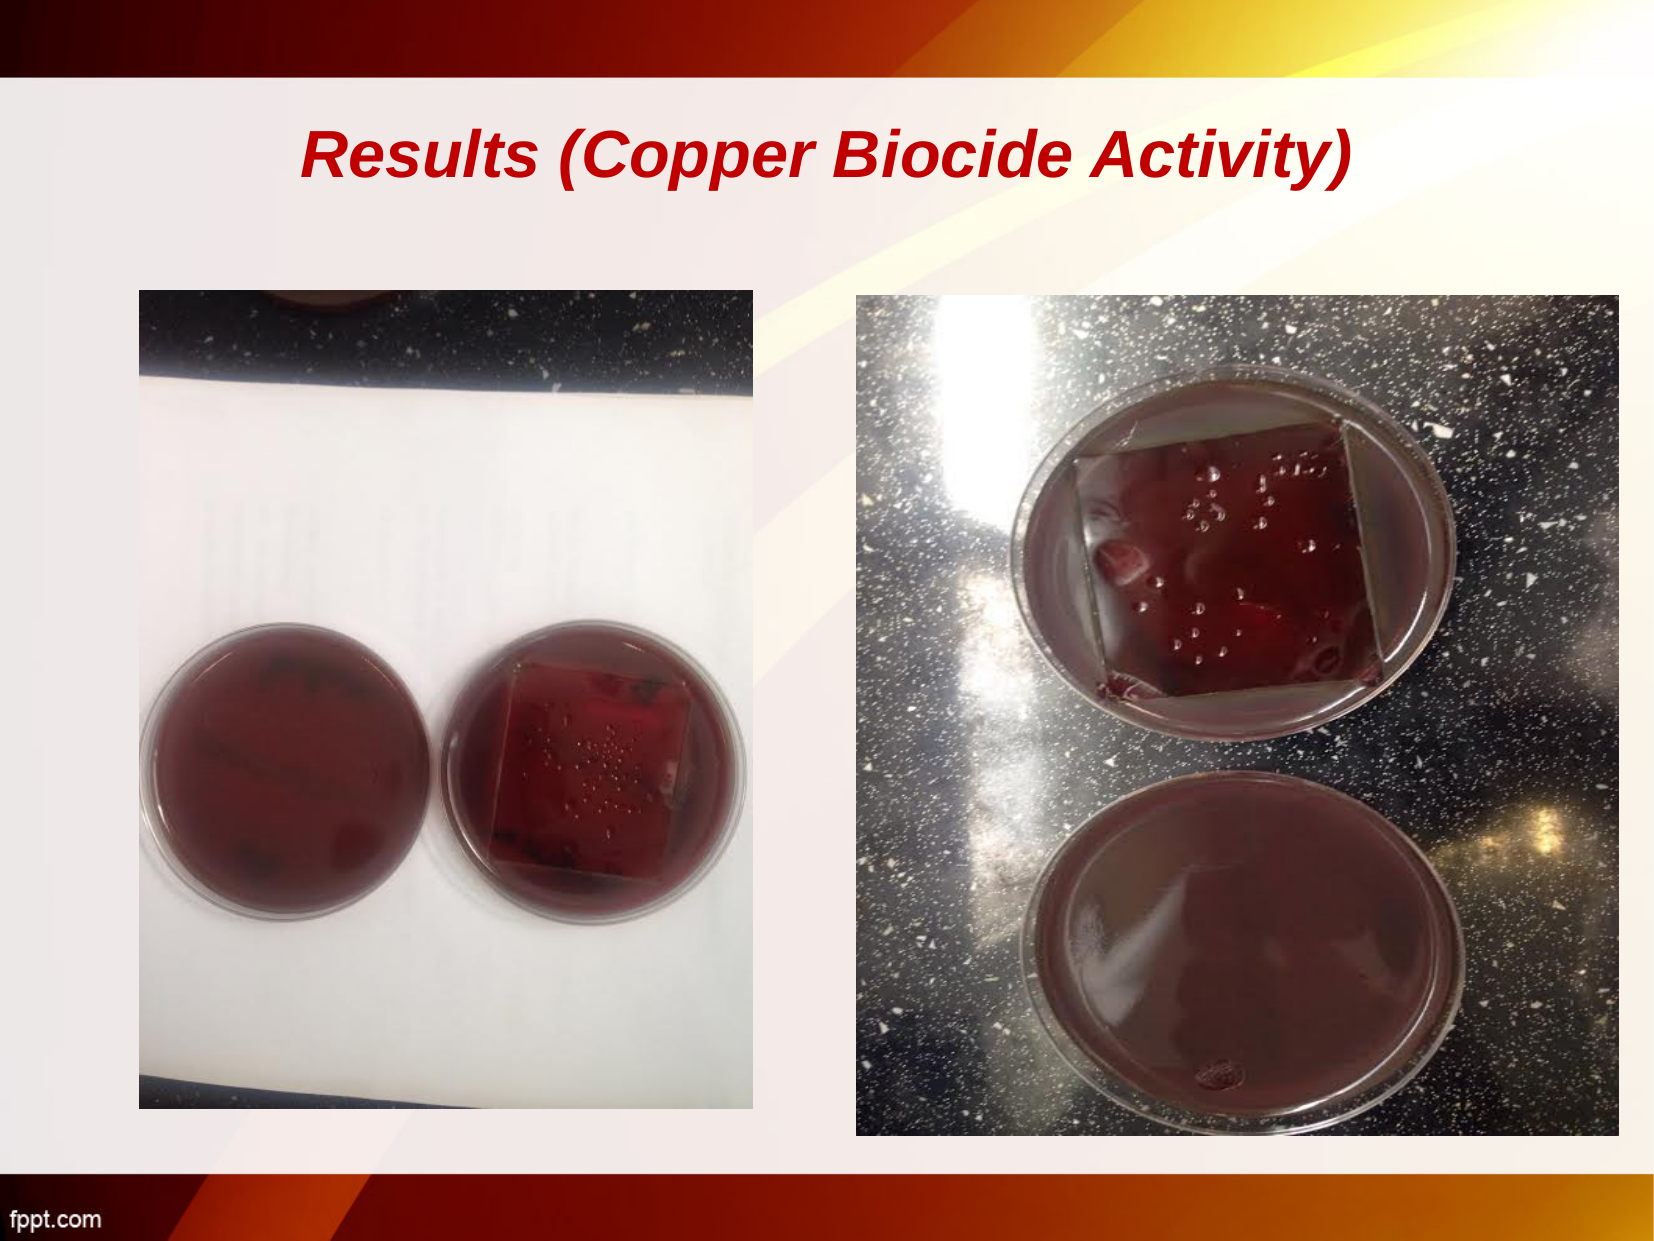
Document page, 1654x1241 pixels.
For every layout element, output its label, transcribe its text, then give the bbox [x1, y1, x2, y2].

picture [0, 0, 1654, 1241]
title Results (Copper Biocide Activity) [82, 49, 1571, 257]
